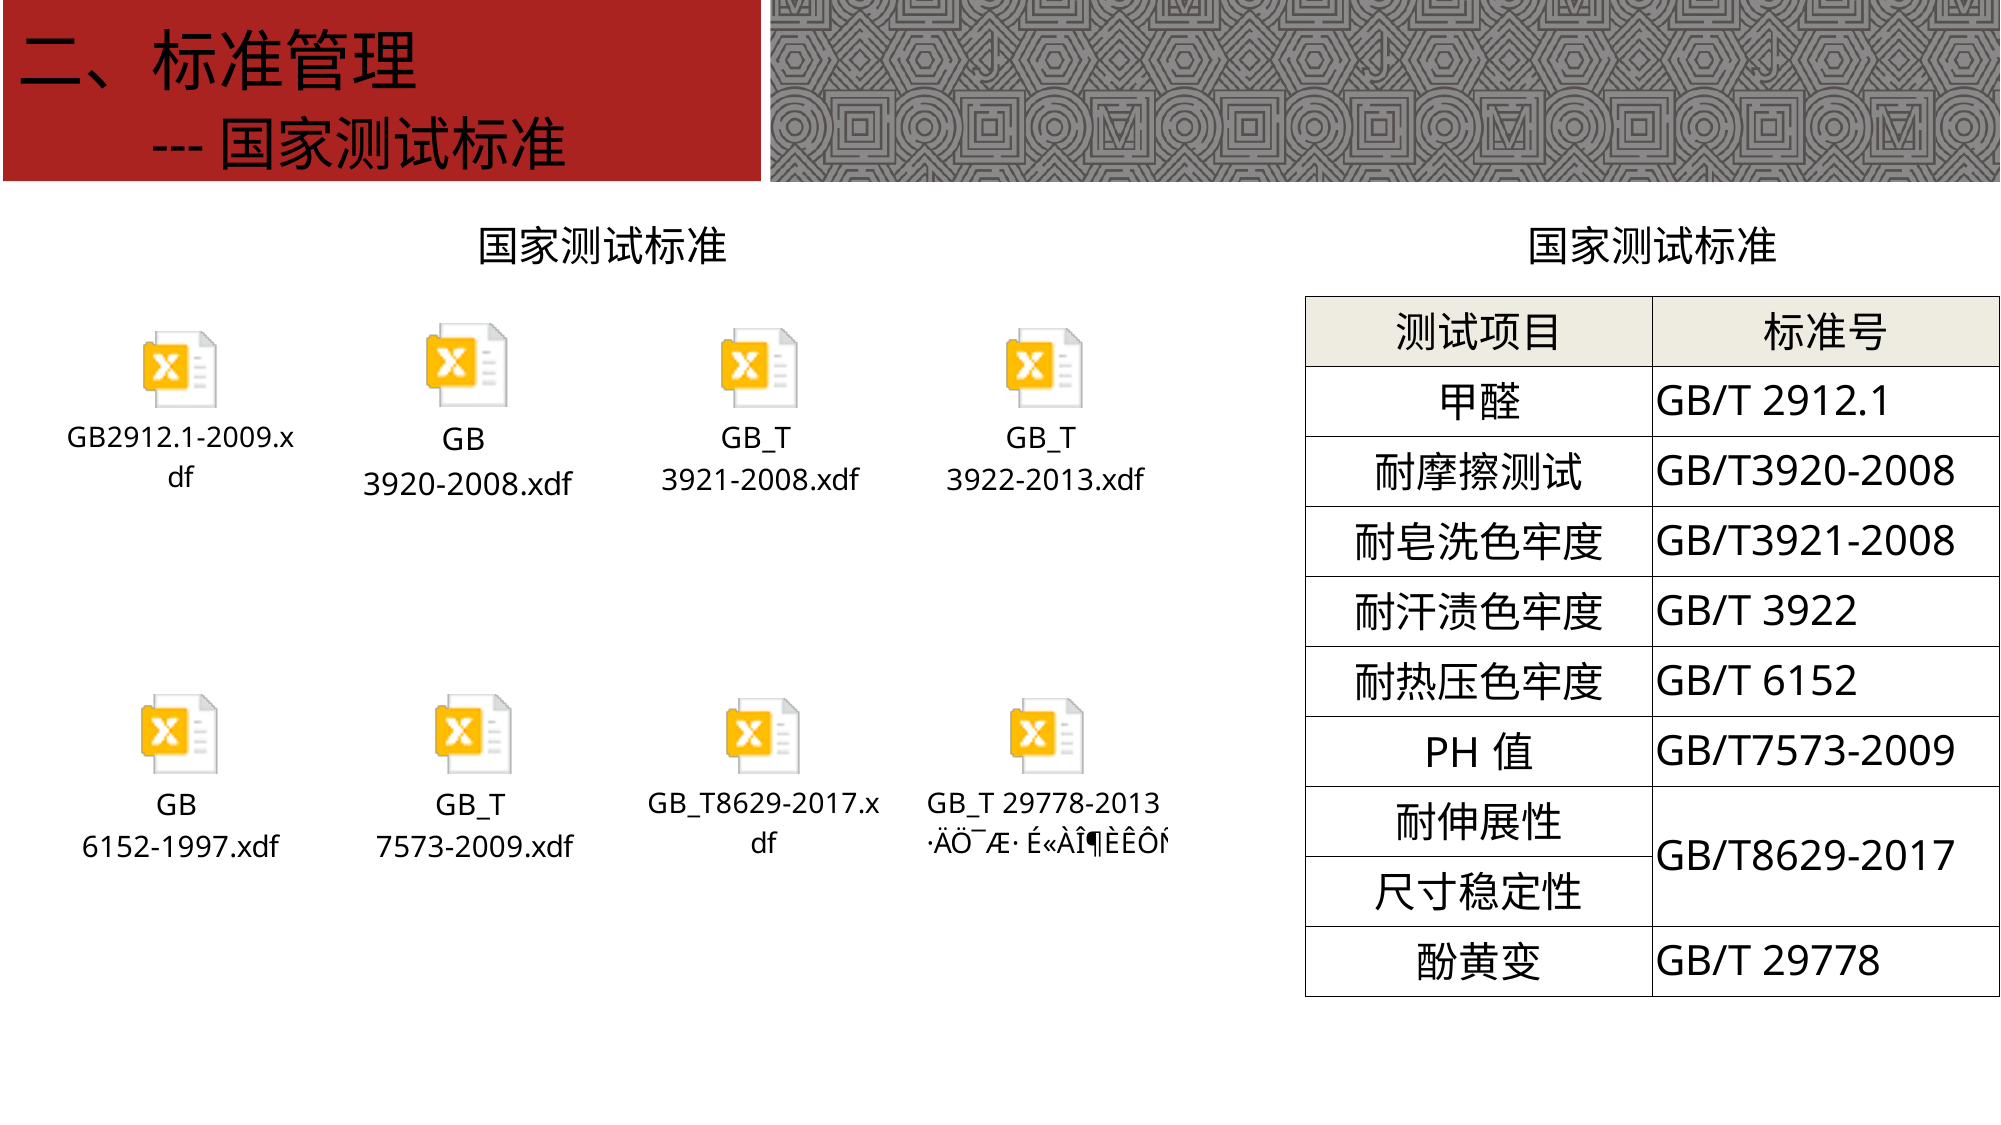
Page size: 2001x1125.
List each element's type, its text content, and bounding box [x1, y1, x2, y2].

table_cell 酚黄变 [1306, 927, 1652, 996]
table_header 标准号 [1653, 297, 1999, 366]
table_cell GB/T8629-2017 [1653, 787, 1999, 926]
table_cell 耐摩擦测试 [1306, 437, 1652, 506]
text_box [634, 328, 886, 502]
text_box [348, 694, 601, 868]
table_cell GB/T3921-2008 [1653, 507, 1999, 576]
table_cell GB/T 2912.1 [1653, 367, 1999, 436]
table_cell PH值 [1306, 717, 1652, 786]
table_header 测试项目 [1306, 297, 1652, 366]
table_cell 尺寸稳定性 [1306, 857, 1652, 926]
table_cell GB/T3920-2008 [1653, 437, 1999, 506]
table_cell 耐汗渍色牢度 [1306, 577, 1652, 646]
table_cell 耐热压色牢度 [1306, 647, 1652, 716]
text_box 二、标准管理 ---国家测试标准 [3, 11, 1299, 187]
text_box 国家测试标准 [1407, 212, 1898, 278]
table_cell GB/T 6152 [1653, 647, 1999, 716]
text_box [59, 331, 302, 498]
table_cell 耐伸展性 [1306, 787, 1652, 856]
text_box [926, 698, 1169, 864]
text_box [642, 698, 885, 864]
table_cell GB/T 3922 [1653, 577, 1999, 646]
table_cell 耐皂洗色牢度 [1306, 507, 1652, 576]
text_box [334, 323, 601, 507]
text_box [54, 694, 306, 868]
text_box [2, 0, 762, 182]
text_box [919, 328, 1171, 502]
table_cell GB/T7573-2009 [1653, 717, 1999, 786]
table_cell GB/T 29778 [1653, 927, 1999, 996]
picture [770, 0, 2000, 182]
text_box 国家测试标准 [278, 212, 927, 278]
table_cell 甲醛 [1306, 367, 1652, 436]
